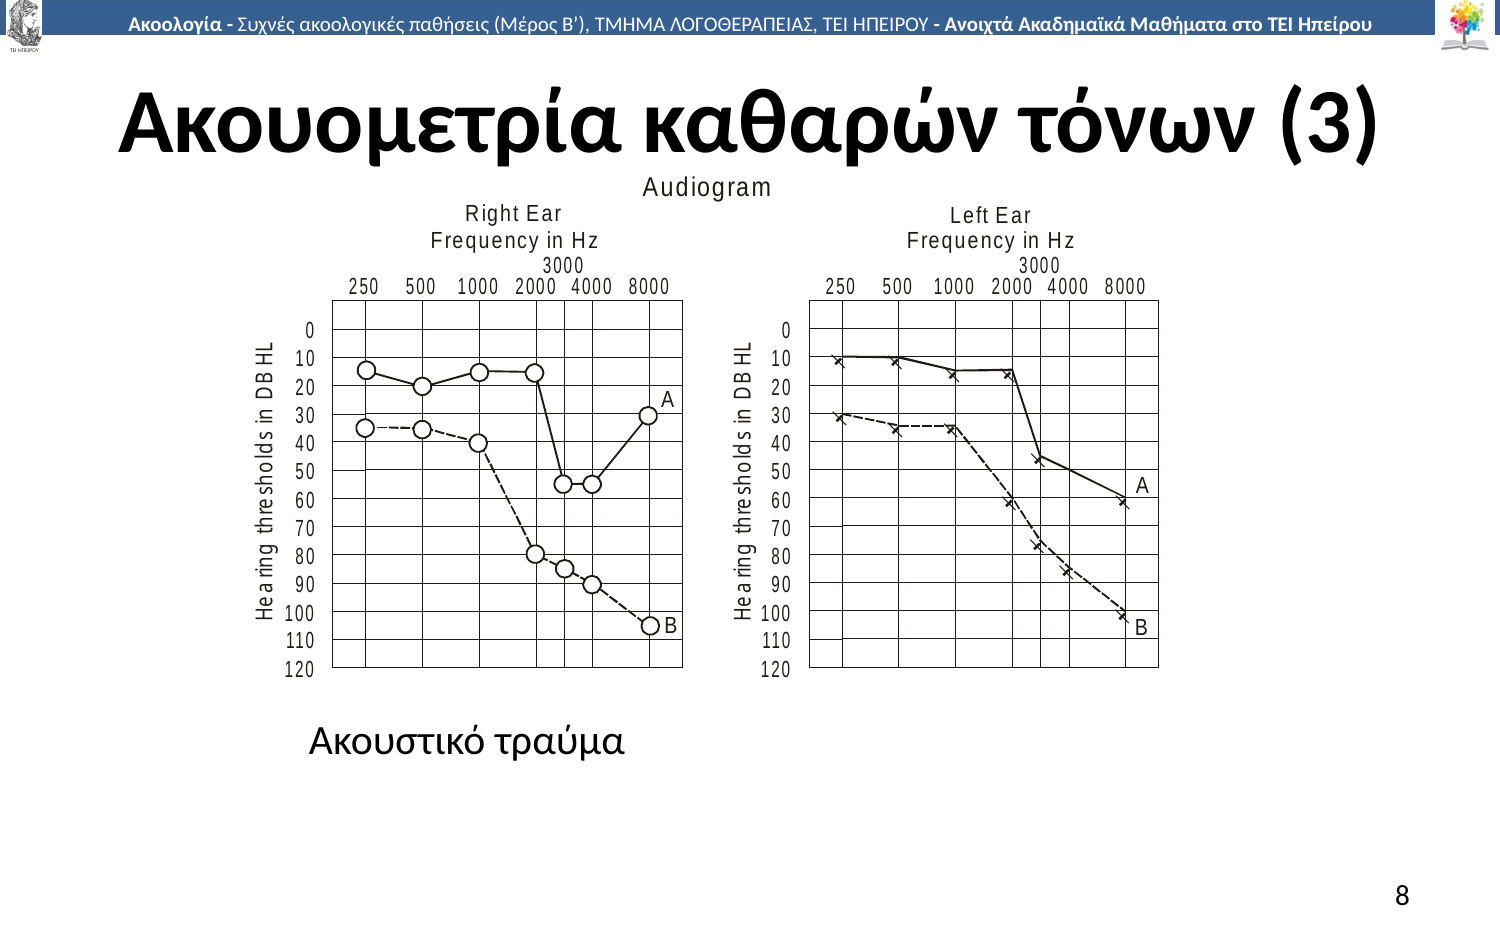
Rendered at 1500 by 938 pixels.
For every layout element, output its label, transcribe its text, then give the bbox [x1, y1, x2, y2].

picture [253, 174, 1162, 680]
title Ακουομετρία καθαρών τόνων (3) [75, 37, 1425, 194]
slide_number 8 [1074, 868, 1425, 919]
picture [1435, 0, 1495, 52]
picture [6, 0, 42, 54]
list Ακουστικό τραύμα [294, 705, 1194, 844]
